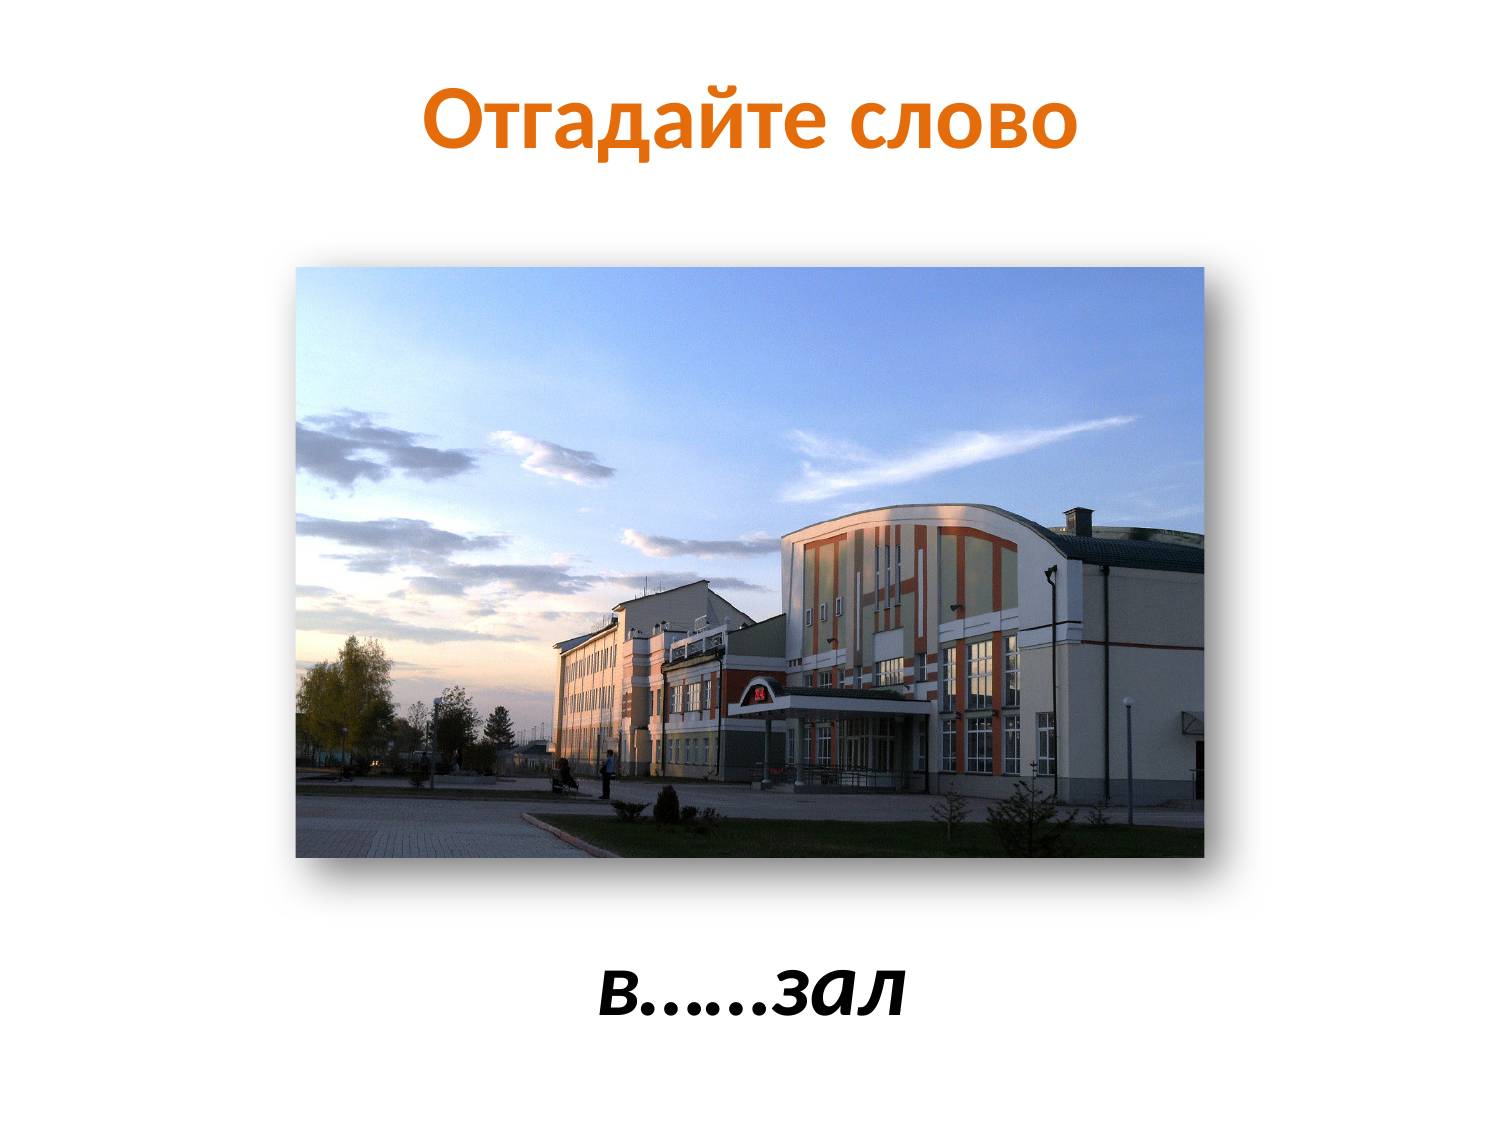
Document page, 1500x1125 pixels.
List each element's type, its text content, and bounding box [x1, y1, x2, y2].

text_box Отгадайте слово [408, 49, 1096, 175]
text_box в……зал [580, 916, 923, 1042]
picture [295, 266, 1205, 858]
